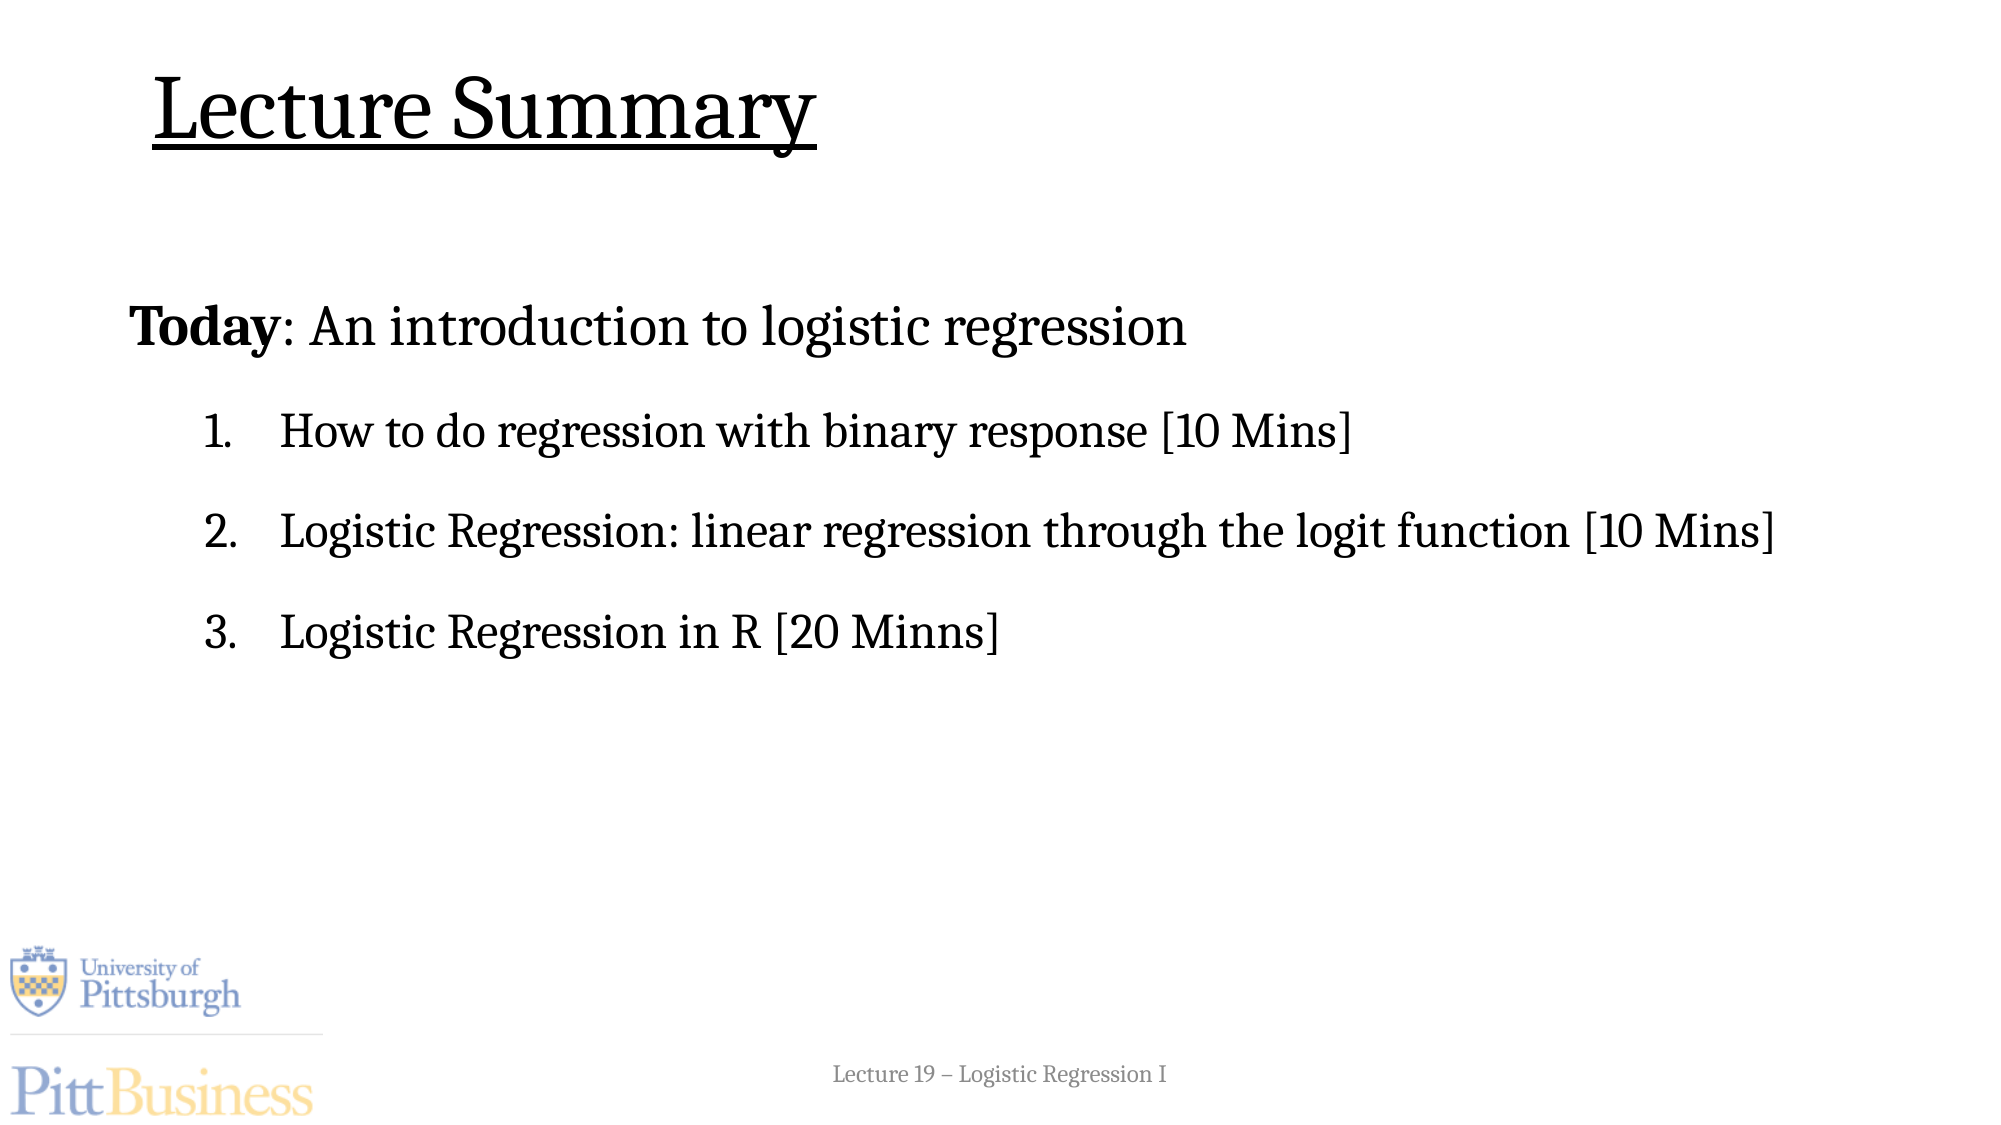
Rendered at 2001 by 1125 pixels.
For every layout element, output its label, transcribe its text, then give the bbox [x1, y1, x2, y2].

text_box Lecture Summary [137, 0, 1563, 218]
footer Lecture 19 – Logistic Regression I [662, 1042, 1338, 1103]
text_box Today: An introduction to logistic regression How to do regression with binary response [10 Mins] Logistic Regression: linear regression through the logit function [10 Mins] Logistic Regression in R [20 Minns] [114, 244, 1942, 1016]
